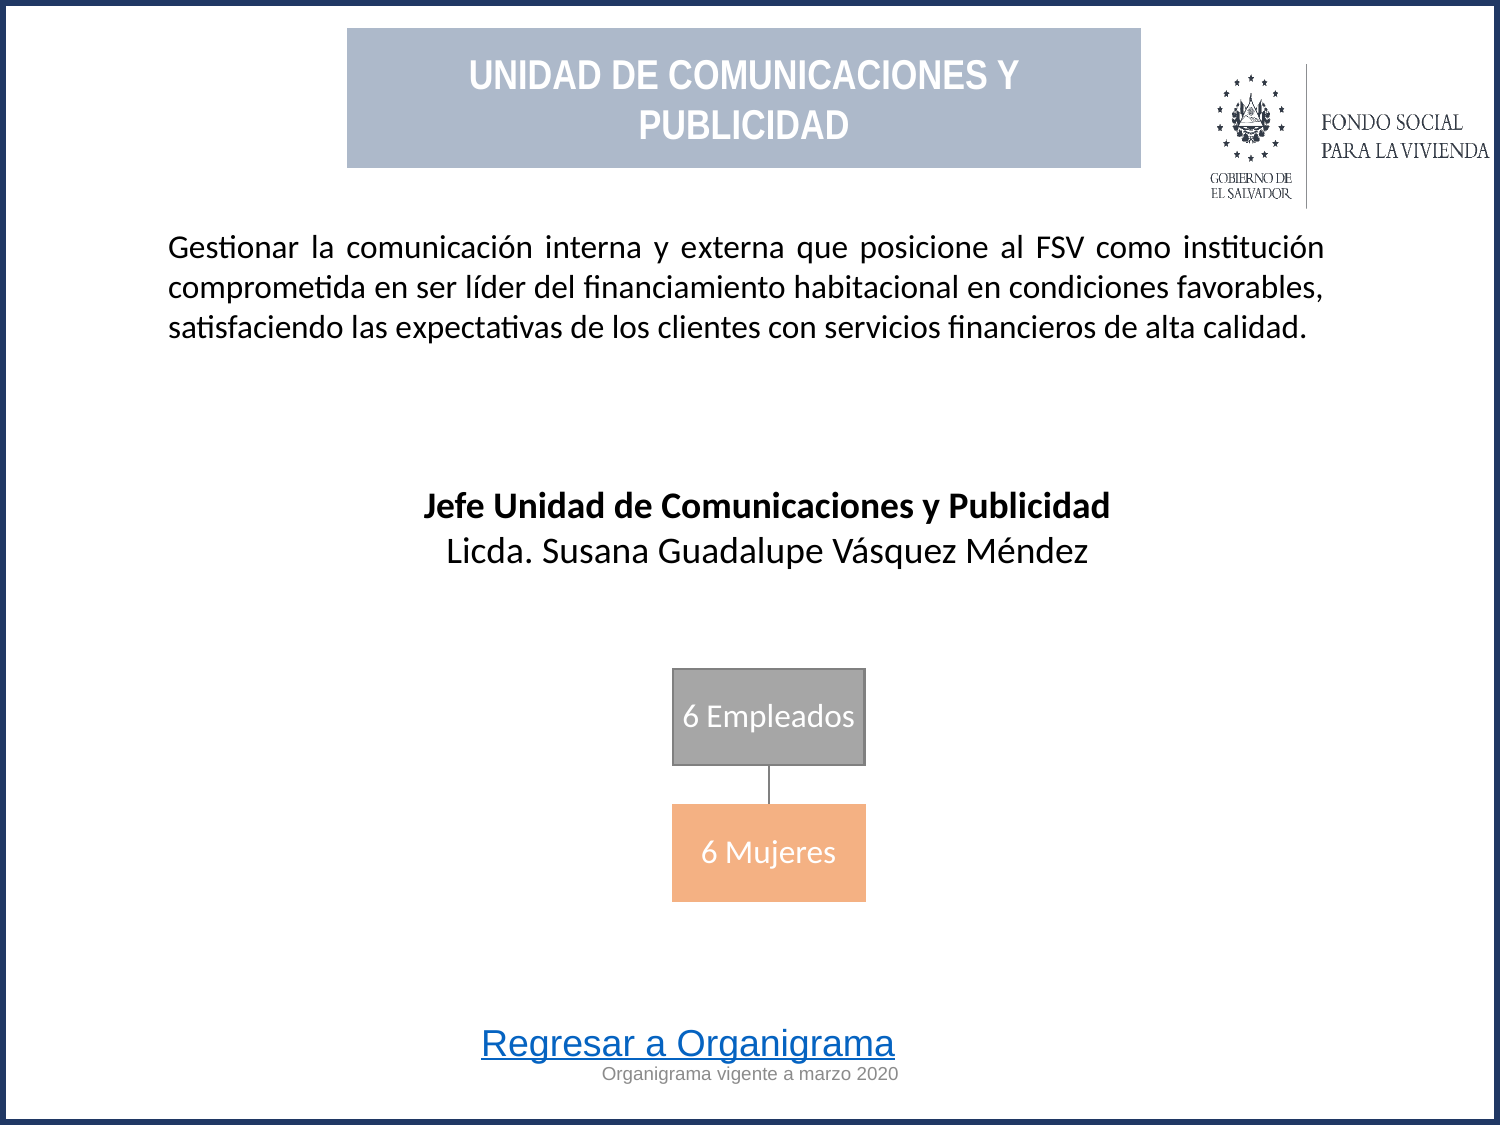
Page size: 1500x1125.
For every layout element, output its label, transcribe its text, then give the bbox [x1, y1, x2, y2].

text_box Regresar a Organigrama [466, 1011, 957, 1072]
text_box Gestionar la comunicación interna y externa que posicione al FSV como institución comprometida en ser líder del financiamiento habitacional en condiciones favorables, satisfaciendo las expectativas de los clientes con servicios financieros de alta calidad. [153, 218, 1341, 353]
text_box UNIDAD DE COMUNICACIONES Y PUBLICIDAD [347, 28, 1141, 168]
footer Organigrama vigente a marzo 2020 [496, 1042, 1004, 1103]
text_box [521, 668, 1016, 901]
text_box Jefe Unidad de Comunicaciones y Publicidad Licda. Susana Guadalupe Vásquez Méndez [407, 473, 1128, 579]
picture [1190, 2, 1498, 304]
